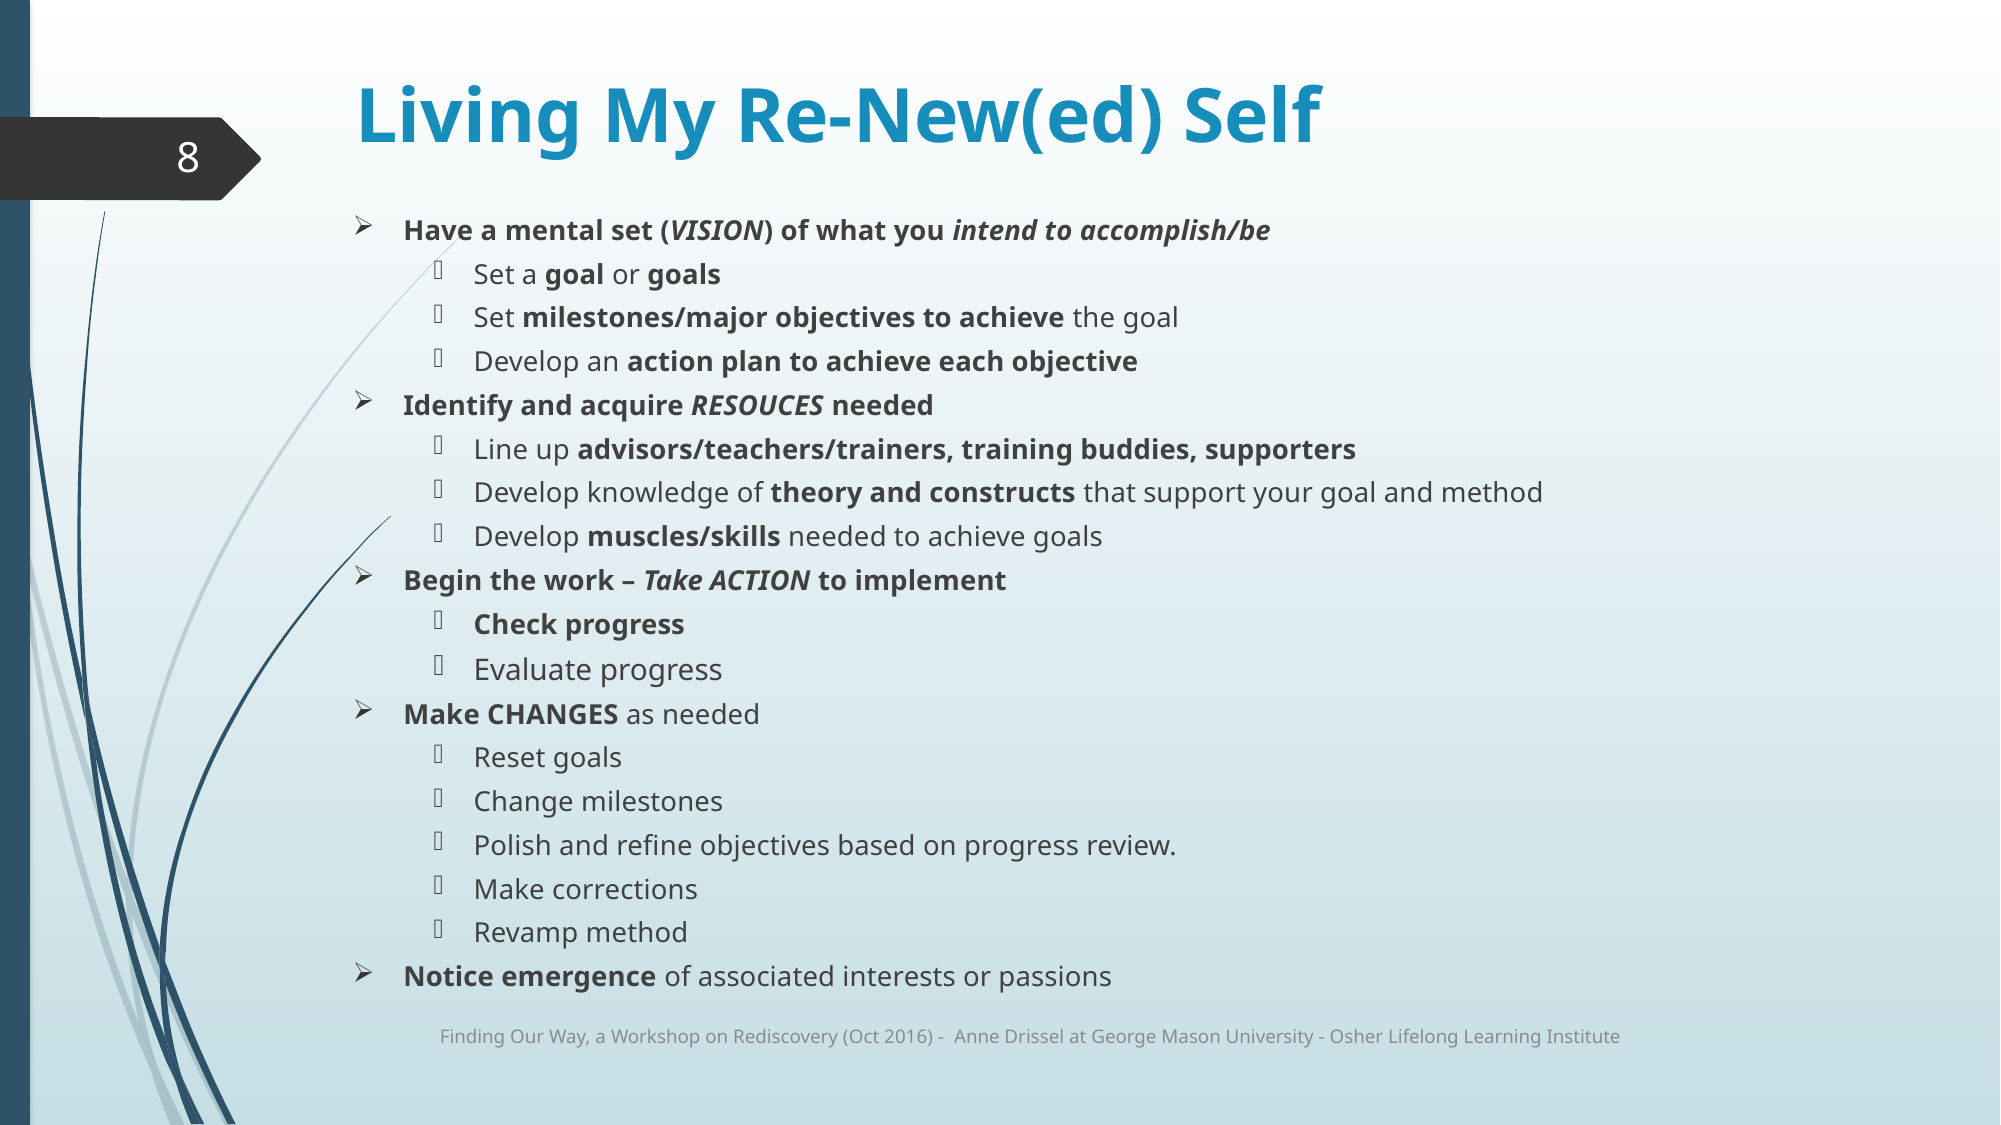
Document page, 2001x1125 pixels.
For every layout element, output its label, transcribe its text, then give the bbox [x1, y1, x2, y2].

list Have a mental set (VISION) of what you intend to accomplish/be Set a goal or goals Set milestones/major objectives to achieve the goal Develop an action plan to achieve each objective Identify and acquire RESOUCES needed Line up advisors/teachers/trainers, training buddies, supporters Develop knowledge of theory and constructs that support your goal and method Develop muscles/skills needed to achieve goals Begin the work – Take ACTION to implement Check progress Evaluate progress Make CHANGES as needed Reset goals Change milestones Polish and refine objectives based on progress review. Make corrections Revamp method Notice emergence of associated interests or passions [257, 205, 1793, 1014]
footer Finding Our Way, a Workshop on Rediscovery (Oct 2016) - Anne Drissel at George Mason University - Osher Lifelong Learning Institute [424, 1006, 1675, 1067]
slide_number 8 [87, 129, 216, 190]
title Living My Re-New(ed) Self [340, 59, 1899, 206]
